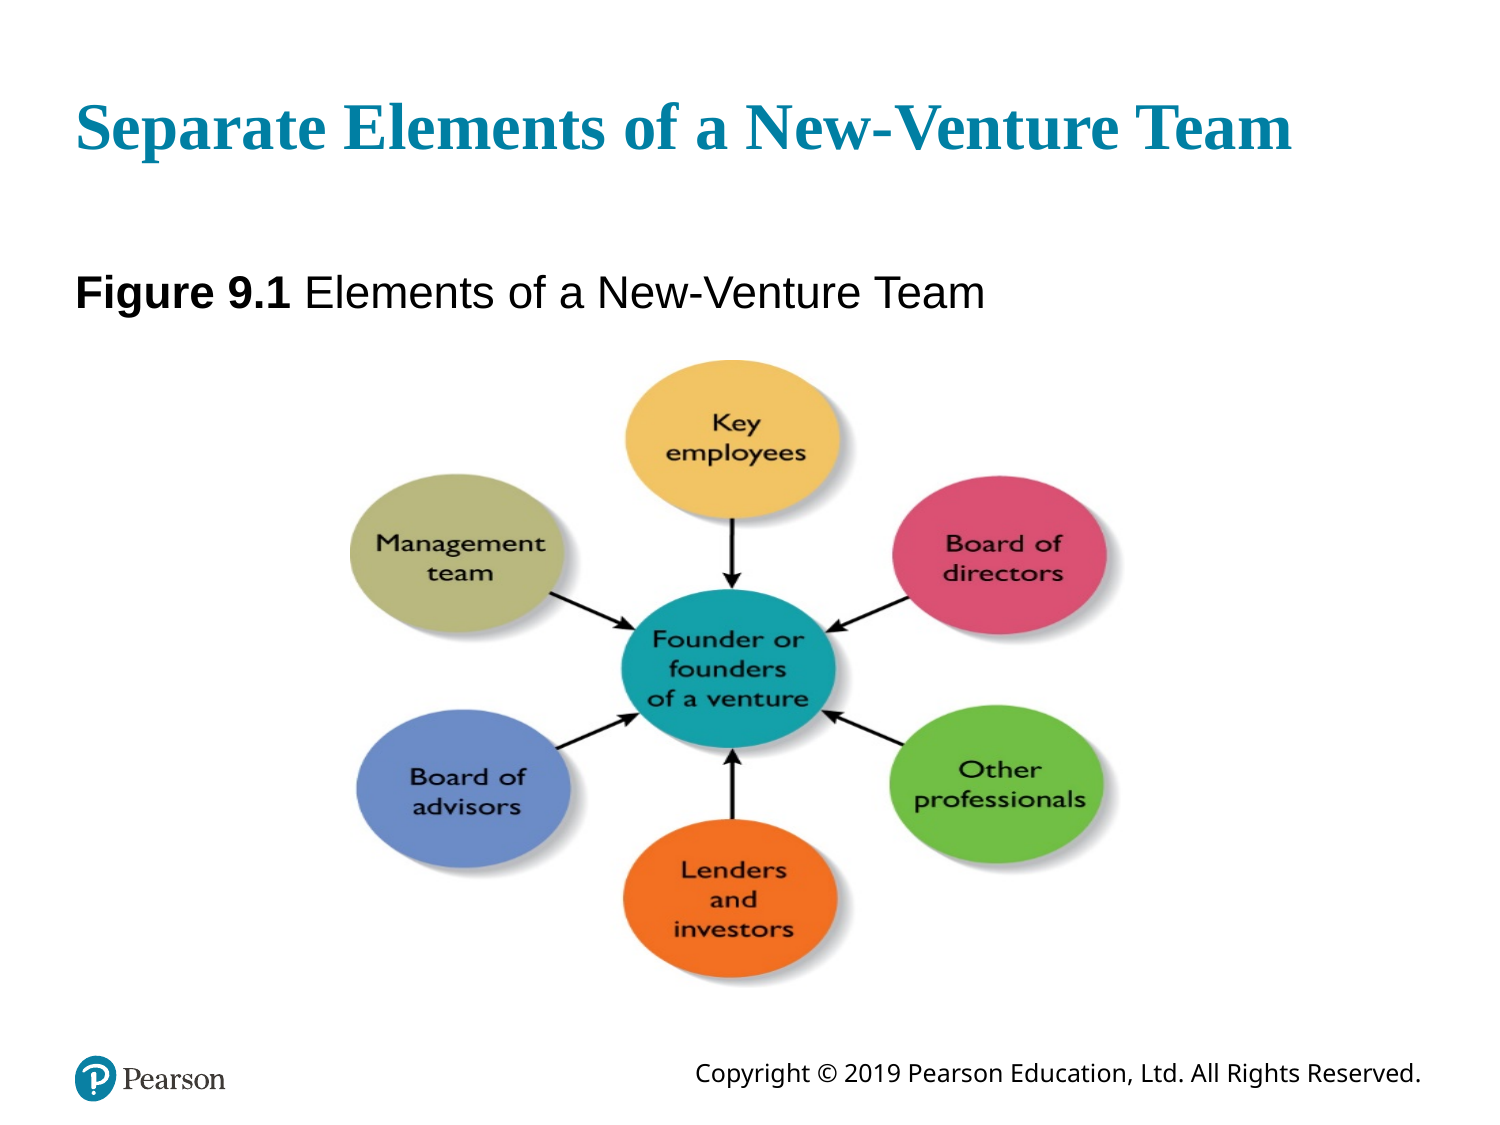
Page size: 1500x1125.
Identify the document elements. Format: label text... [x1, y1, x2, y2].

picture [349, 360, 1126, 988]
list Figure 9.1 Elements of a New-Venture Team [75, 262, 1425, 325]
title Separate Elements of a New-Venture Team [75, 35, 1425, 163]
